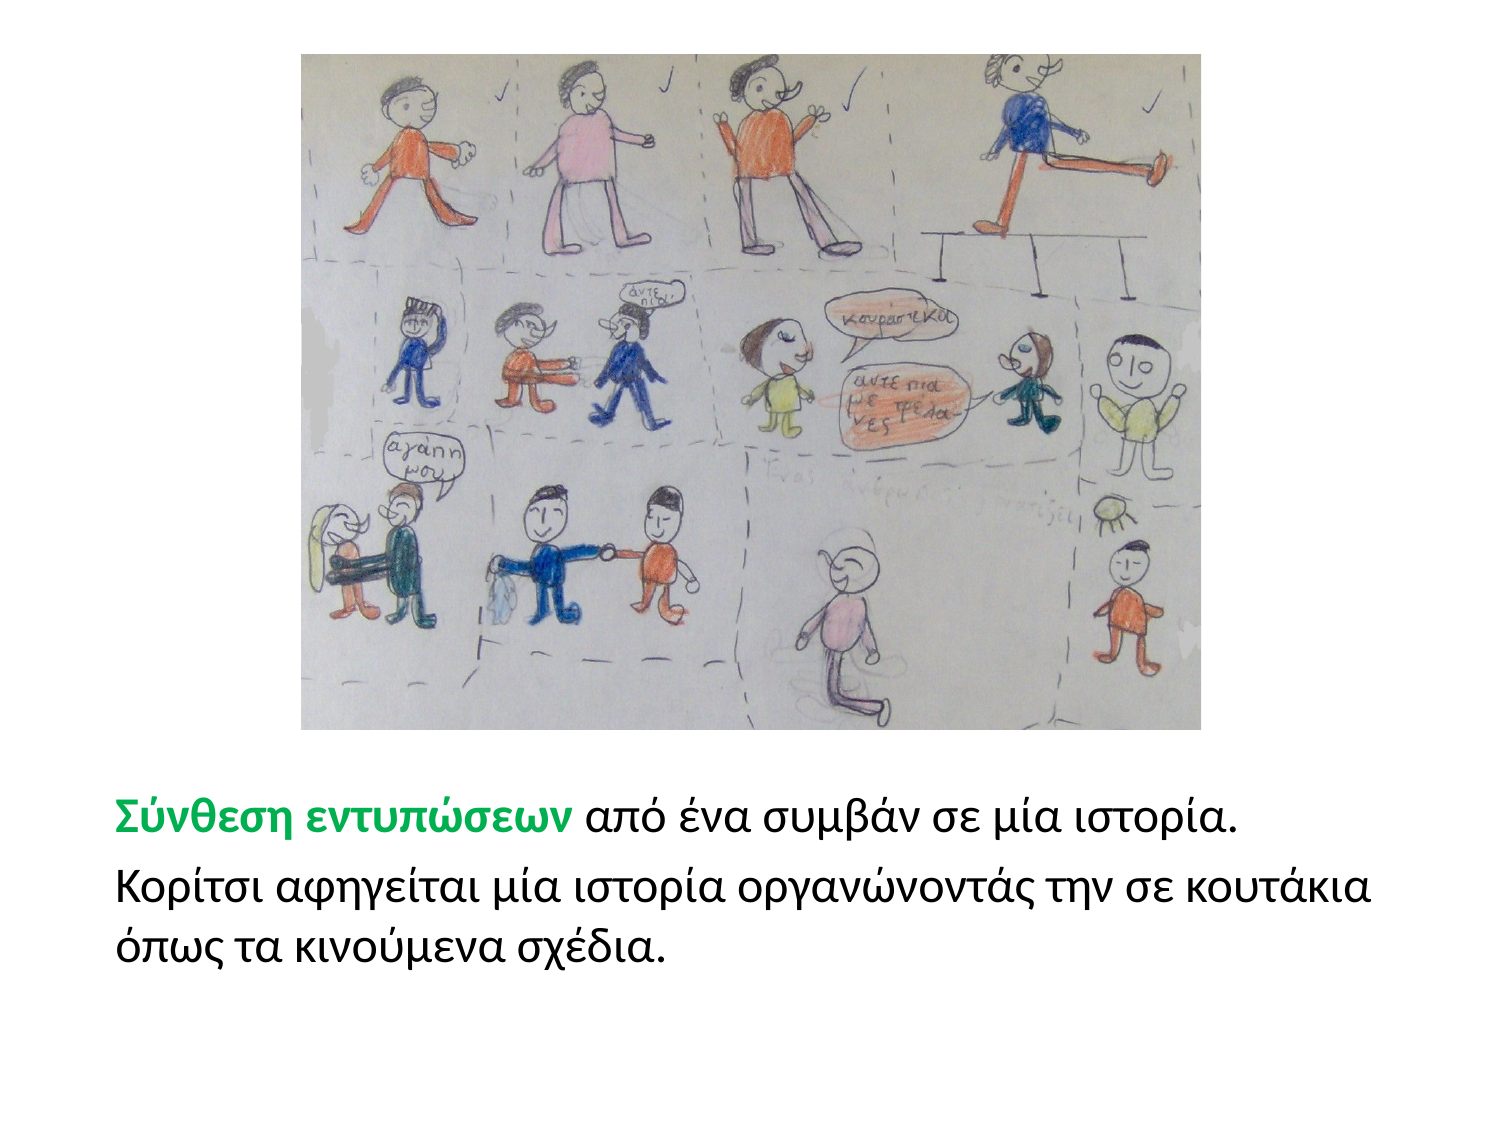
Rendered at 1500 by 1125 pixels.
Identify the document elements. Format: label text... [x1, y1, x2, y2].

picture [300, 54, 1202, 730]
list Σύνθεση εντυπώσεων από ένα συμβάν σε μία ιστορία. Κορίτσι αφηγείται μία ιστορία οργανώνοντάς την σε κουτάκια όπως τα κινούμενα σχέδια. [100, 774, 1412, 1013]
